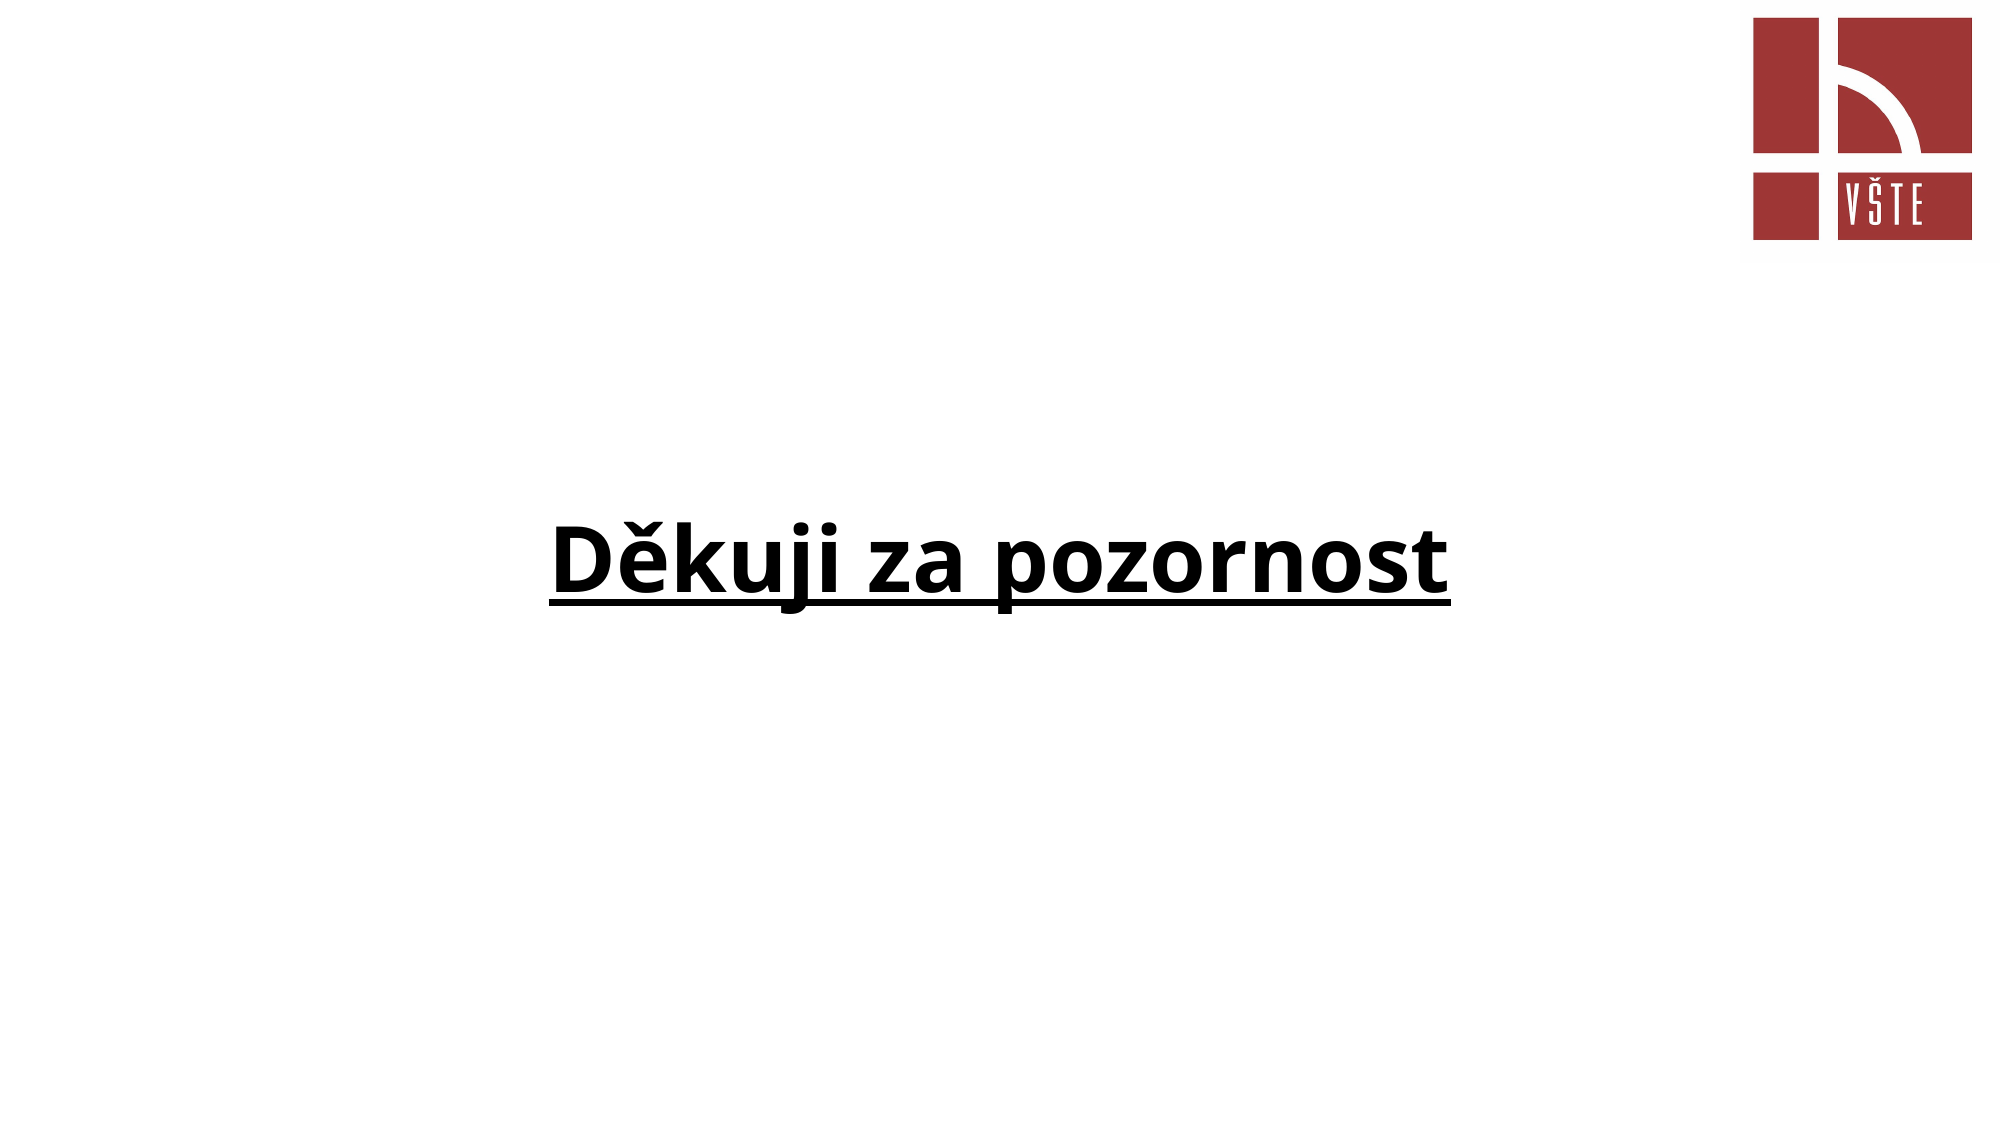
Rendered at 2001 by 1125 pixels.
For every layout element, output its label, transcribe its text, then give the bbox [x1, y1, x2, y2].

title Děkuji za pozornost [137, 453, 1863, 672]
picture [1740, 0, 2000, 263]
